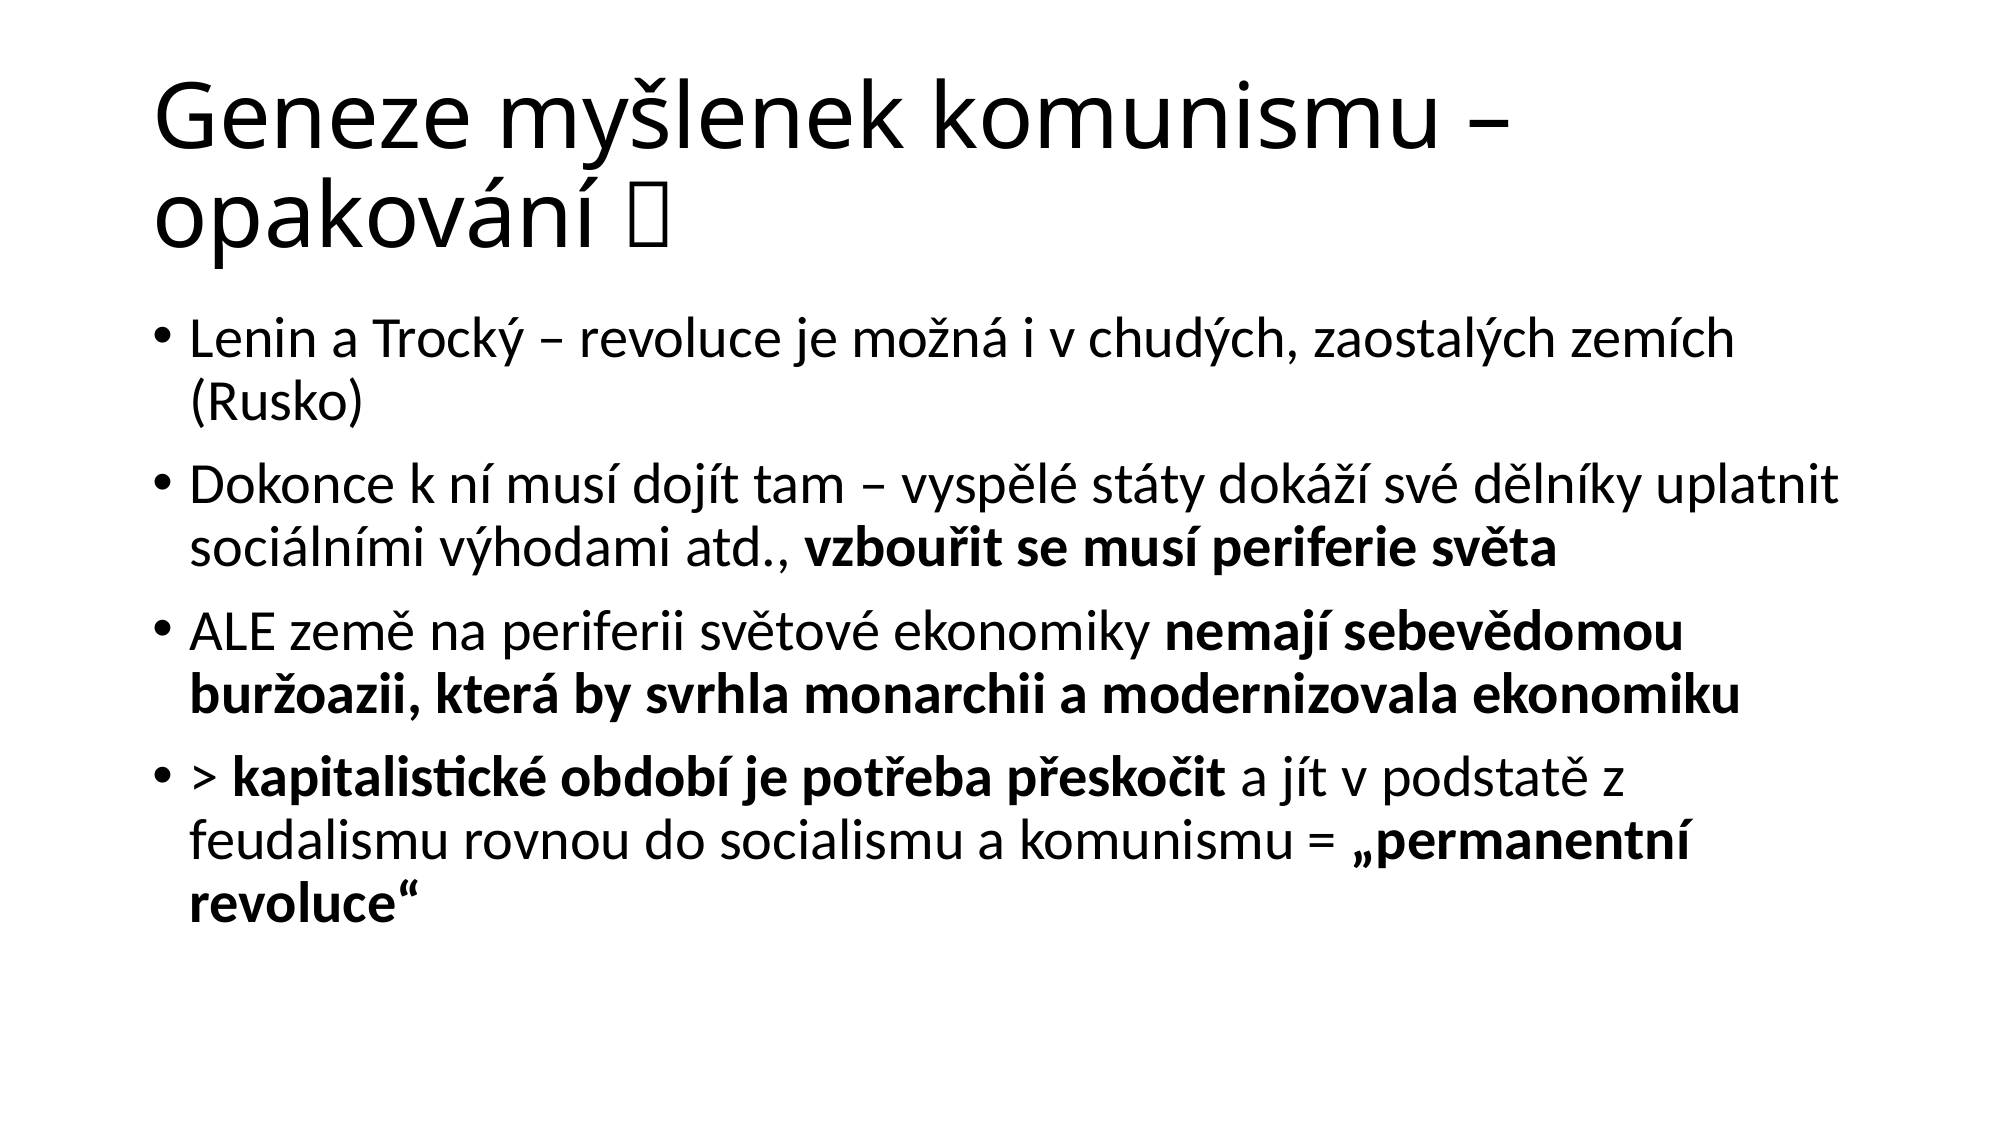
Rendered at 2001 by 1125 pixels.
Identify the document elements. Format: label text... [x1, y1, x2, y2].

title Geneze myšlenek komunismu – opakování  [137, 59, 1863, 278]
list Lenin a Trocký – revoluce je možná i v chudých, zaostalých zemích (Rusko) Dokonce k ní musí dojít tam – vyspělé státy dokáží své dělníky uplatnit sociálními výhodami atd., vzbouřit se musí periferie světa ALE země na periferii světové ekonomiky nemají sebevědomou buržoazii, která by svrhla monarchii a modernizovala ekonomiku > kapitalistické období je potřeba přeskočit a jít v podstatě z feudalismu rovnou do socialismu a komunismu = „permanentní revoluce“ [137, 299, 1863, 1014]
